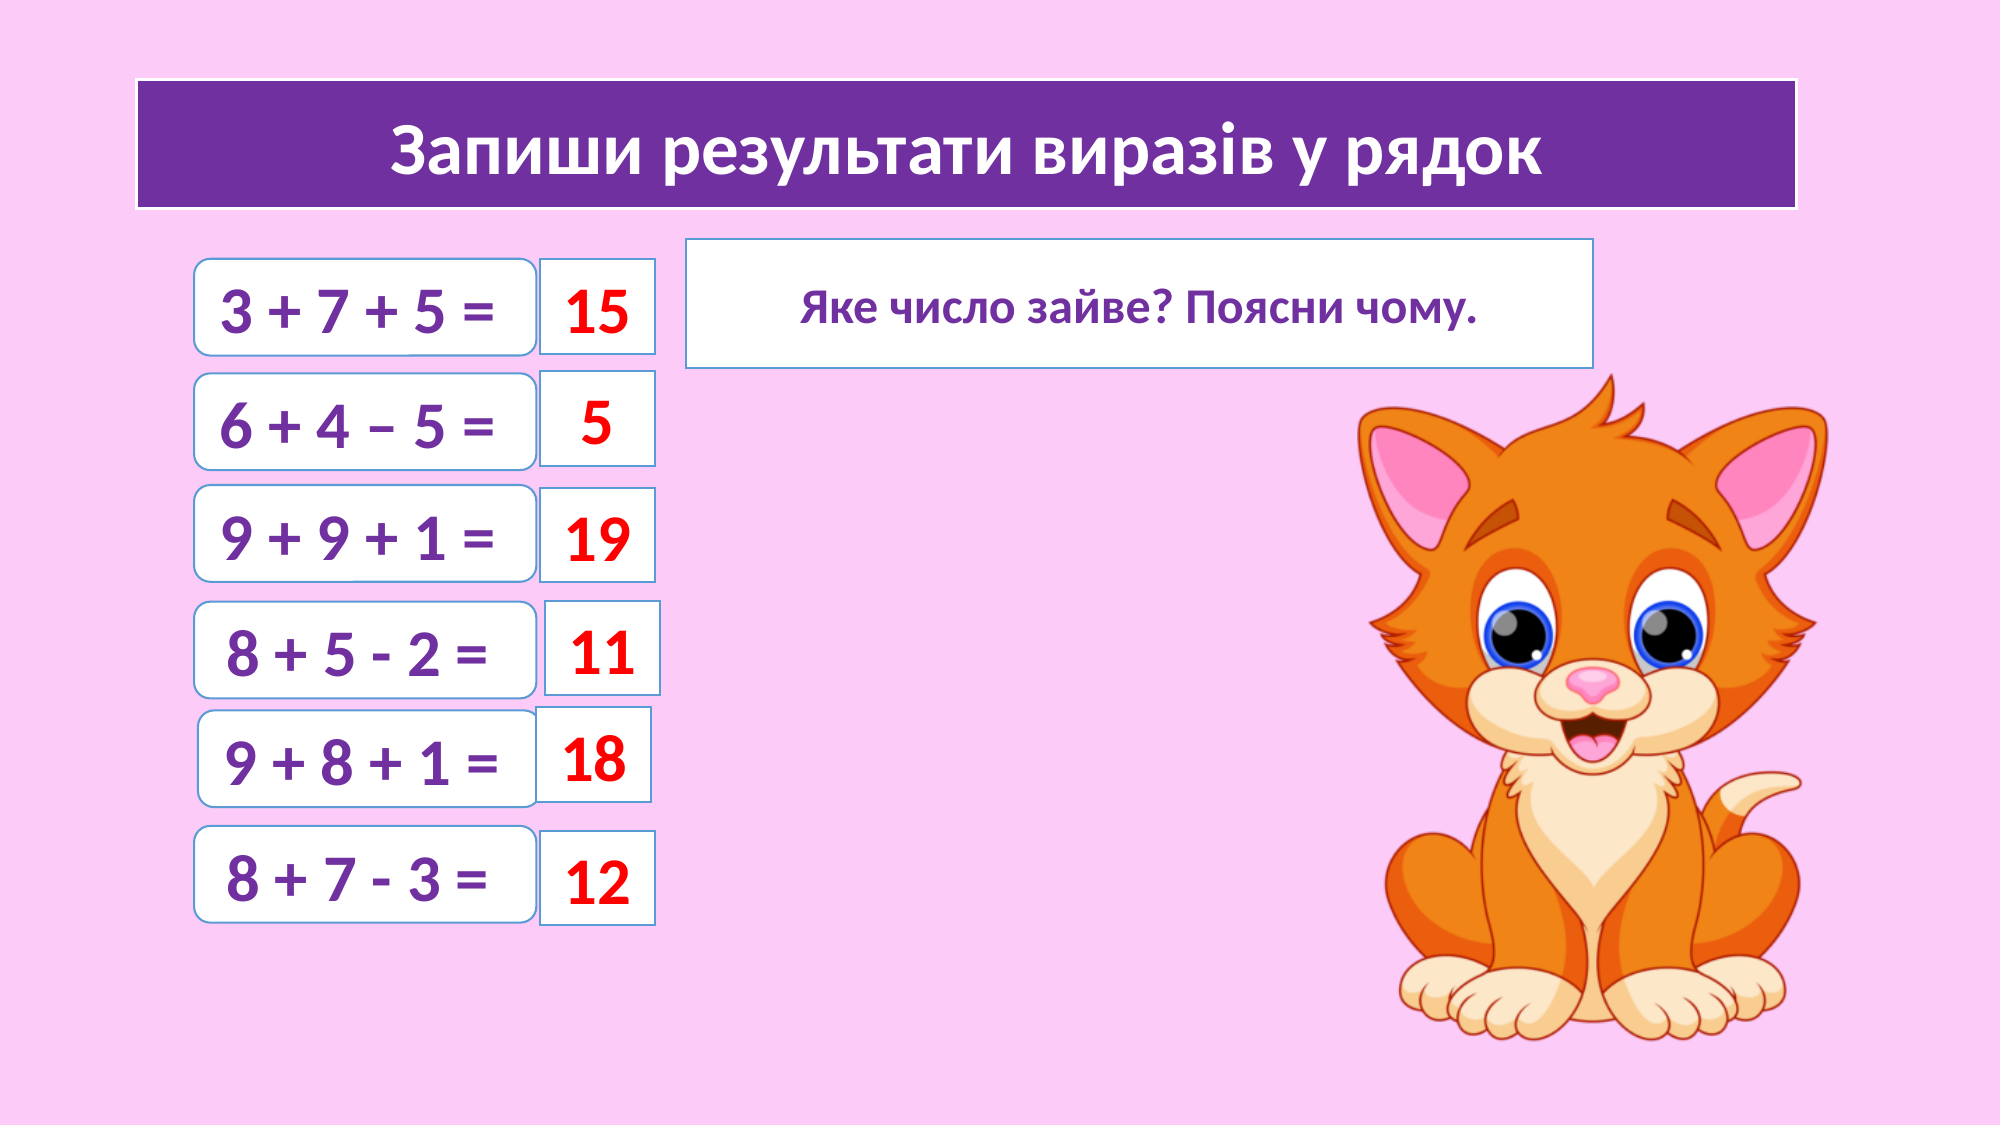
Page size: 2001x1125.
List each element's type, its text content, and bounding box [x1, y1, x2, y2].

text_box 12 [539, 830, 656, 926]
text_box 6 + 4 – 5 = [193, 372, 538, 472]
text_box 8 + 5 - 2 = [193, 600, 538, 700]
text_box 9 + 8 + 1 = [196, 709, 537, 809]
text_box 19 [539, 487, 656, 583]
text_box 11 [544, 600, 661, 696]
text_box Яке число зайве? Поясни чому. [685, 238, 1594, 369]
text_box 3 + 7 + 5 = [193, 257, 538, 357]
text_box 18 [535, 706, 652, 803]
text_box 5 [539, 370, 656, 467]
text_box 9 + 9 + 1 = [193, 483, 538, 583]
text_box 15 [539, 258, 656, 355]
picture [1349, 373, 1837, 1050]
text_box Запиши результати виразів у рядок [135, 78, 1798, 210]
text_box 8 + 7 - 3 = [193, 824, 538, 924]
